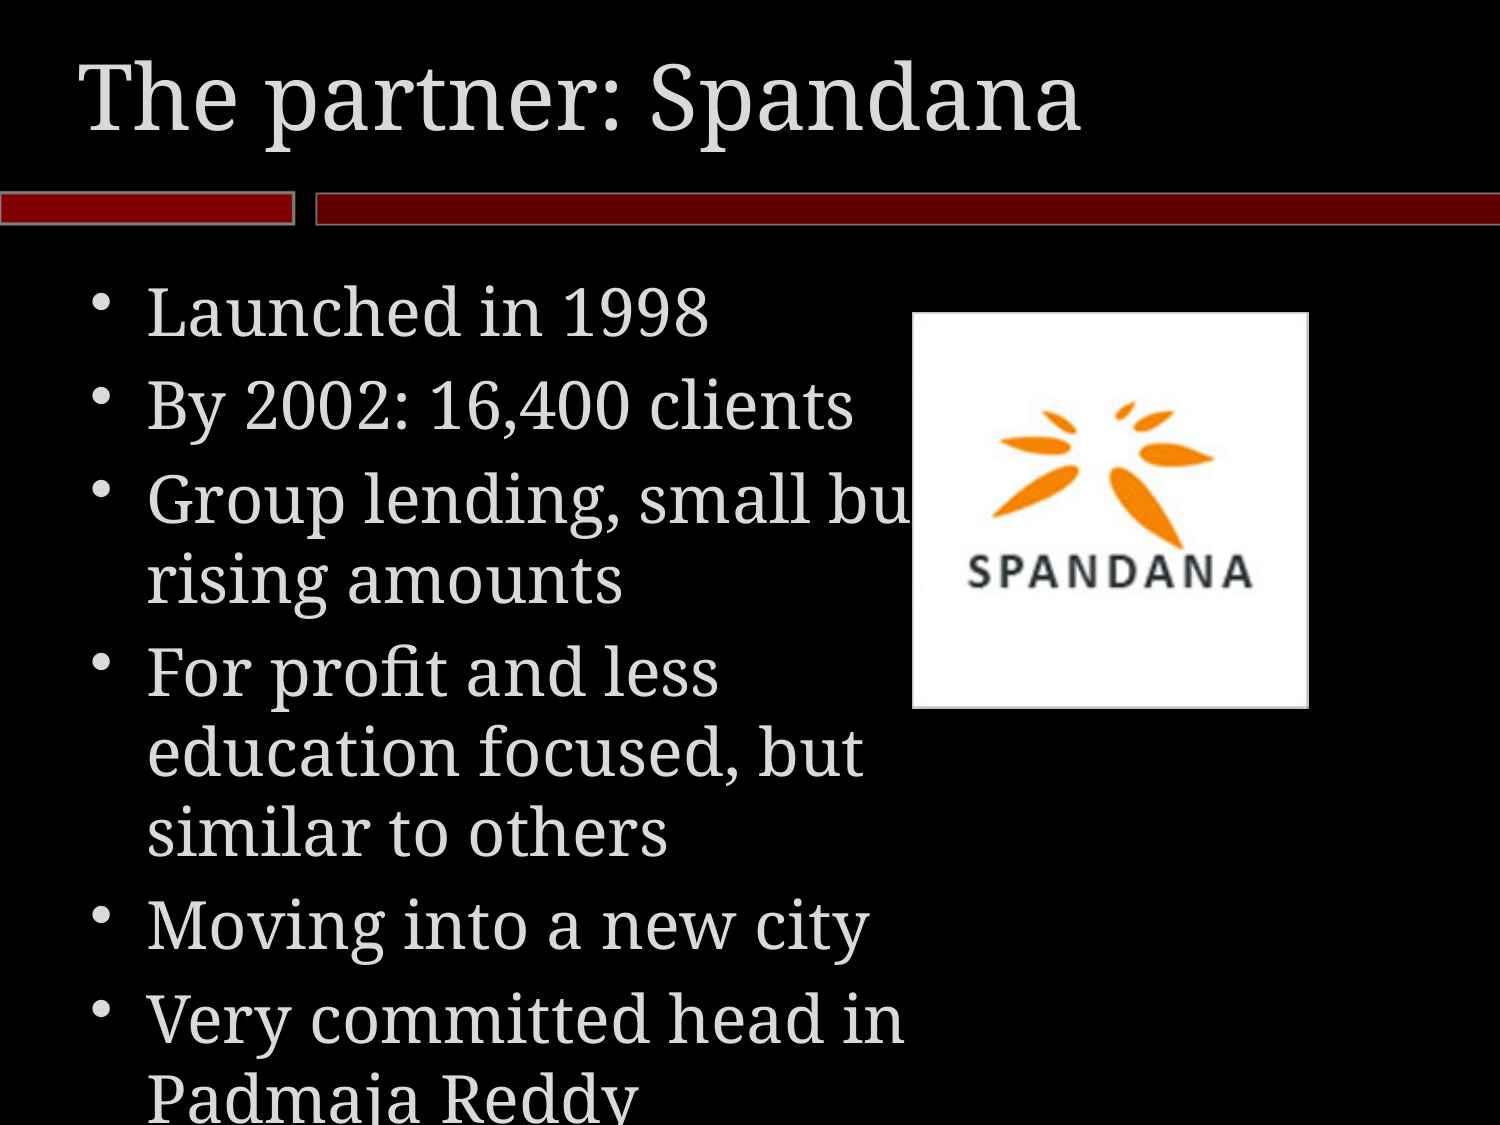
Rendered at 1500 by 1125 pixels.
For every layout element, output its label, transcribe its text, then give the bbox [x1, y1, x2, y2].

title The partner: Spandana [62, 12, 1425, 175]
picture [0, 0, 1500, 1125]
list Launched in 1998 By 2002: 16,400 clients Group lending, small but rising amounts For profit and less education focused, but similar to others Moving into a new city Very committed head in Padmaja Reddy [75, 262, 963, 1005]
